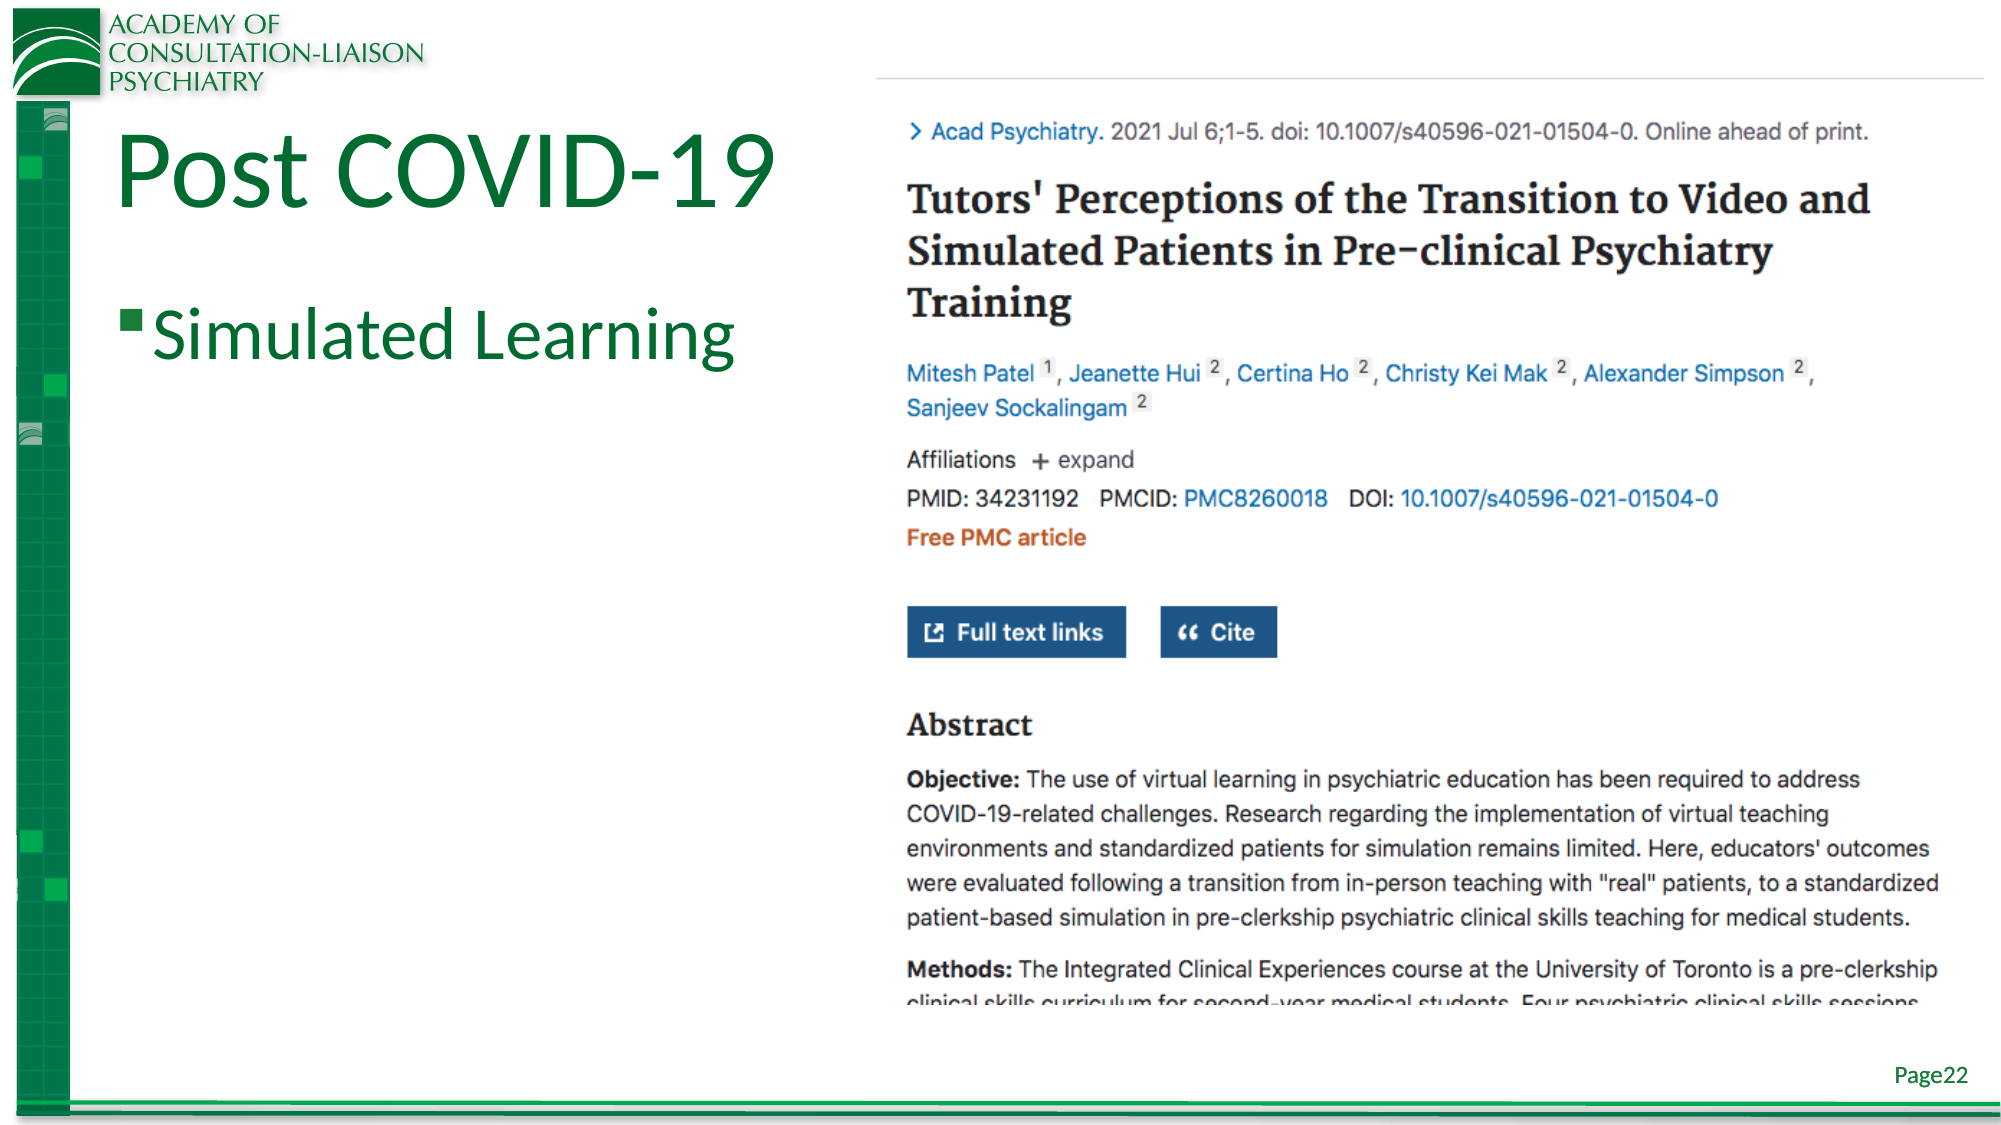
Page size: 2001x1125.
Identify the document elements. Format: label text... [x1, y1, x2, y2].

picture [13, 8, 423, 95]
picture [875, 68, 1984, 1005]
picture [16, 101, 70, 1100]
slide_number Page22 [1870, 1051, 1984, 1112]
list Simulated Learning [99, 277, 1900, 1051]
title Post COVID-19 [99, 68, 874, 257]
picture [16, 1105, 70, 1110]
